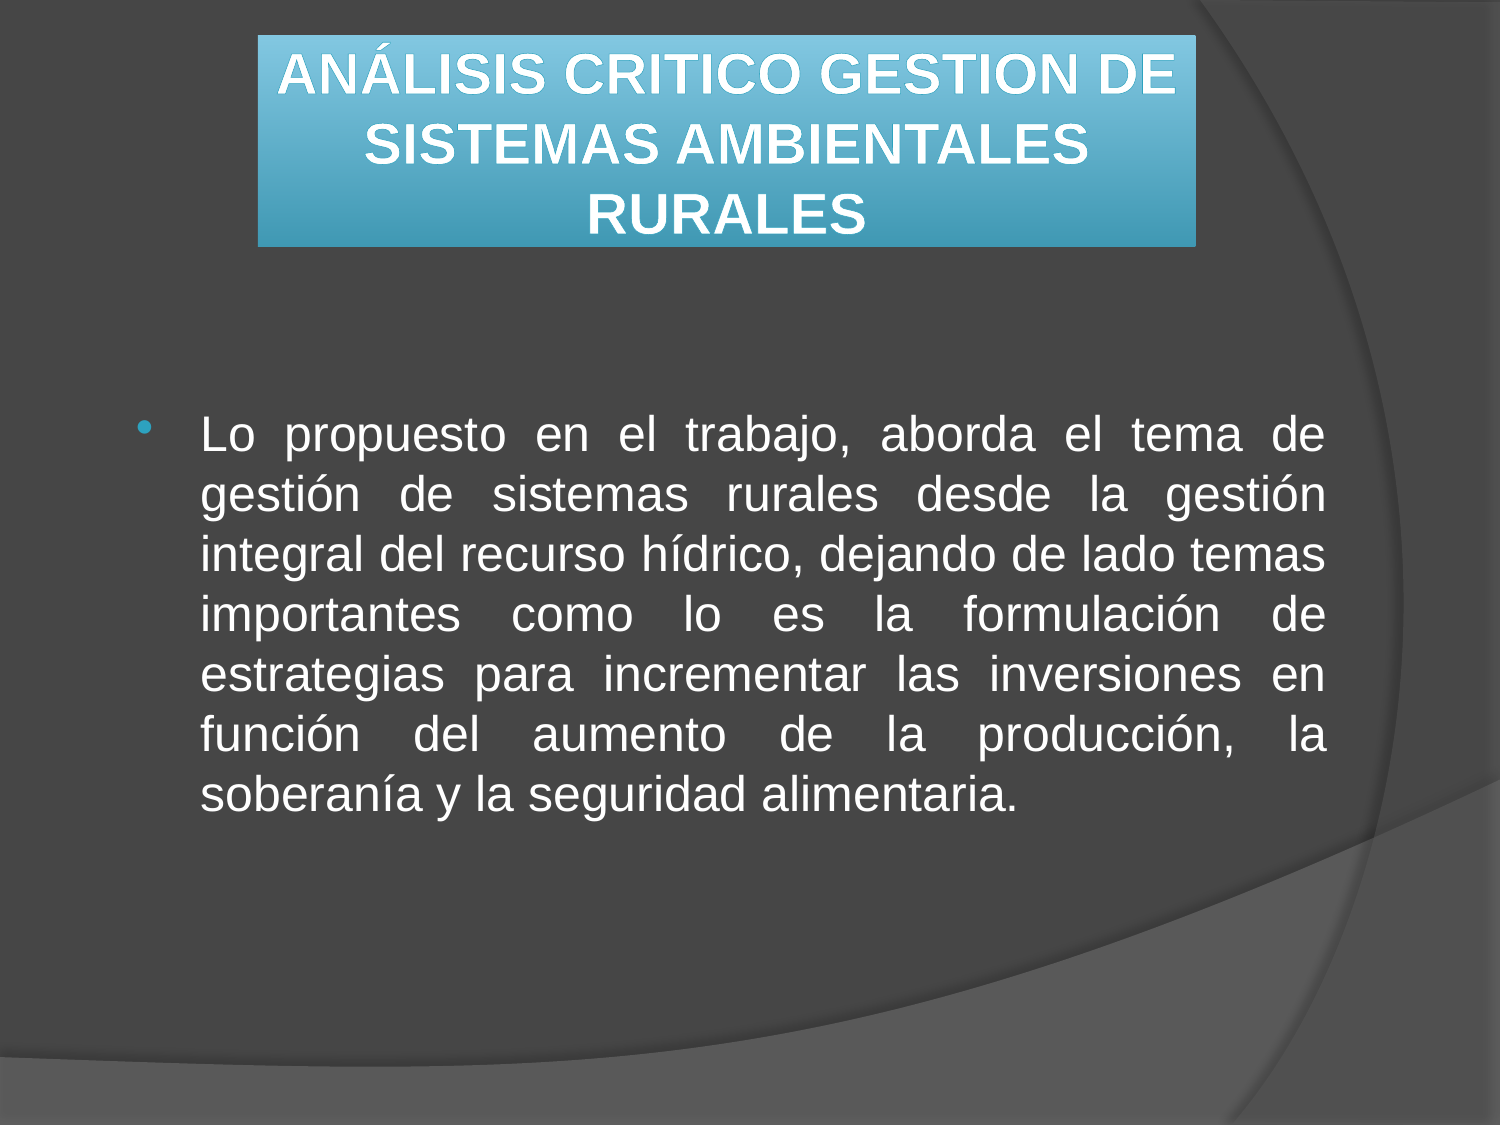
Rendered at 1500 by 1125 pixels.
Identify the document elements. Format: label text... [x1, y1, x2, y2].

list Lo propuesto en el trabajo, aborda el tema de gestión de sistemas rurales desde la gestión integral del recurso hídrico, dejando de lado temas importantes como lo es la formulación de estrategias para incrementar las inversiones en función del aumento de la producción, la soberanía y la seguridad alimentaria. [117, 394, 1343, 1125]
title ANÁLISIS CRITICO GESTION DE SISTEMAS AMBIENTALES RURALES [257, 35, 1196, 247]
